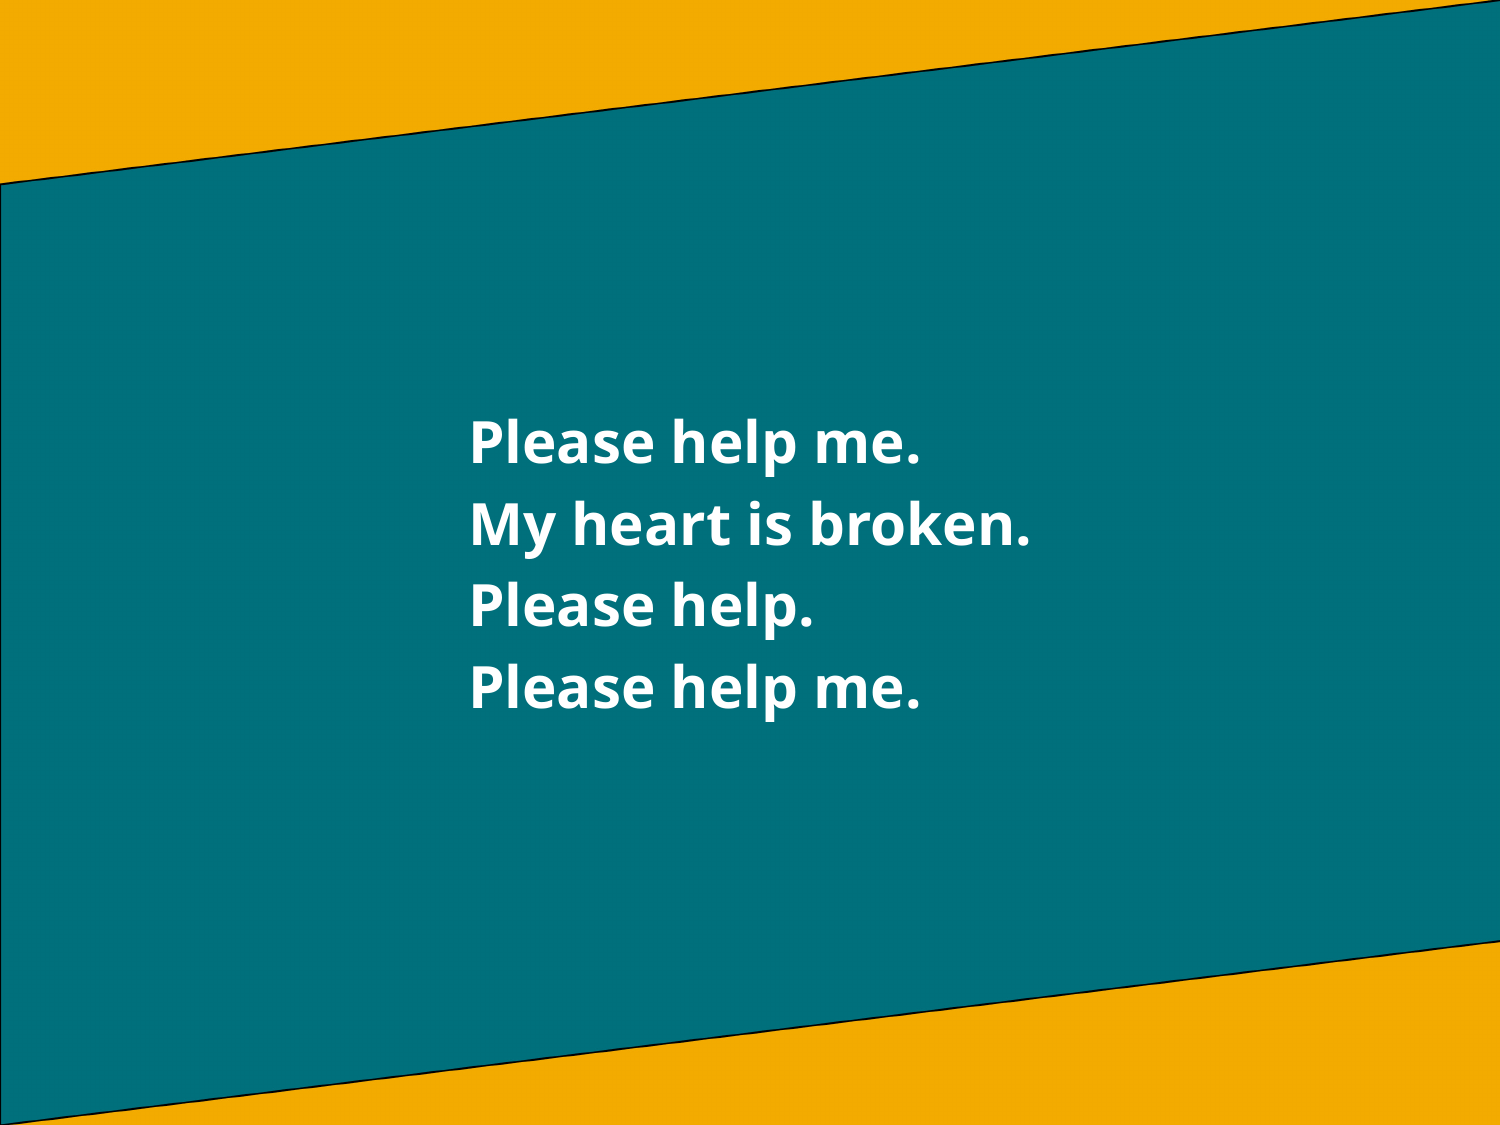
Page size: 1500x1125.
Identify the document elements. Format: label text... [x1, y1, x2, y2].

picture [0, 0, 1500, 1125]
list Please help me. My heart is broken. Please help. Please help me. [112, 236, 1388, 889]
